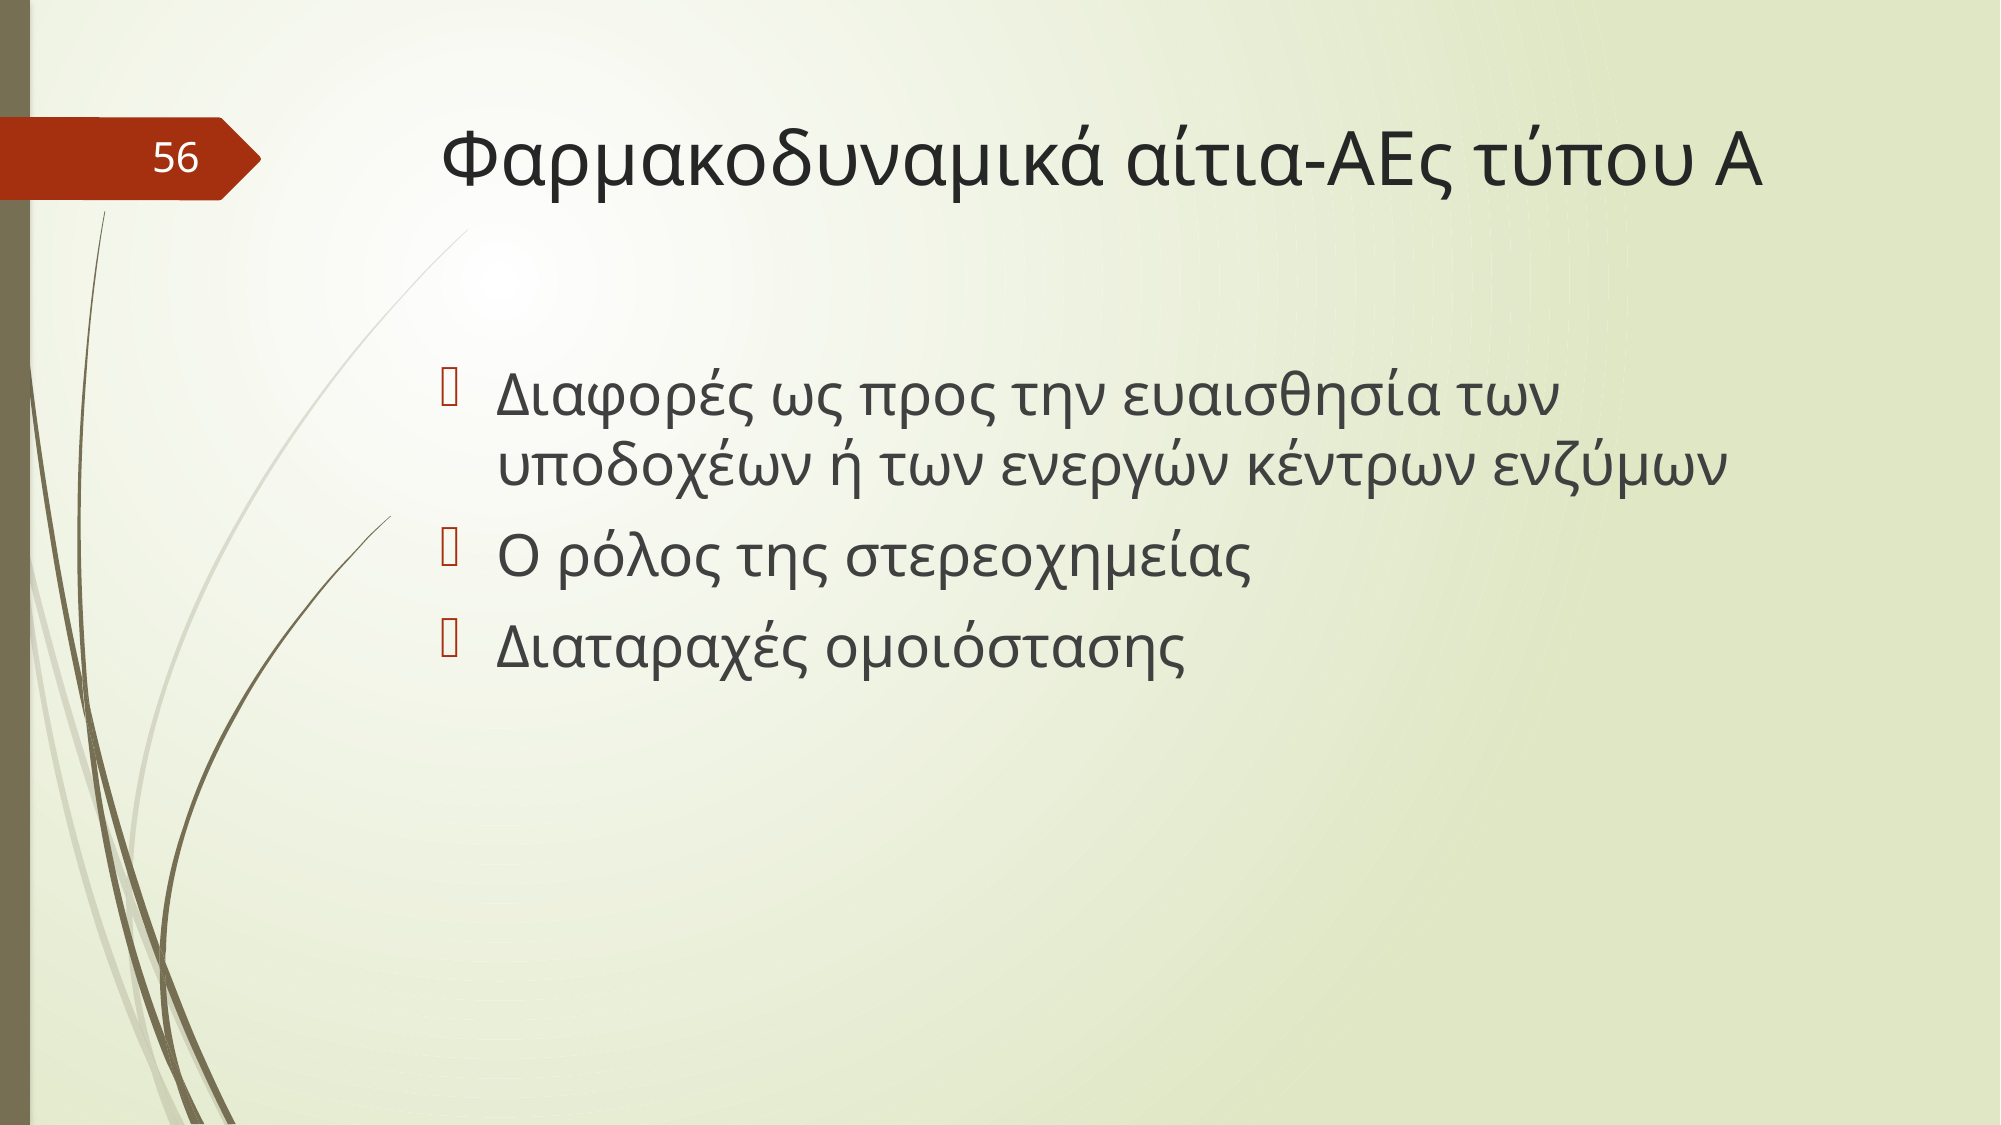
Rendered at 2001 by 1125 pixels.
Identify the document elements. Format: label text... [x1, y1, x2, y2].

list Διαφορές ως προς την ευαισθησία των υποδοχέων ή των ενεργών κέντρων ενζύμων Ο ρόλος της στερεοχημείας Διαταραχές ομοιόστασης [424, 350, 1888, 970]
slide_number 56 [87, 129, 216, 190]
title Φαρμακοδυναμικά αίτια-ΑΕς τύπου Α [425, 102, 1888, 313]
